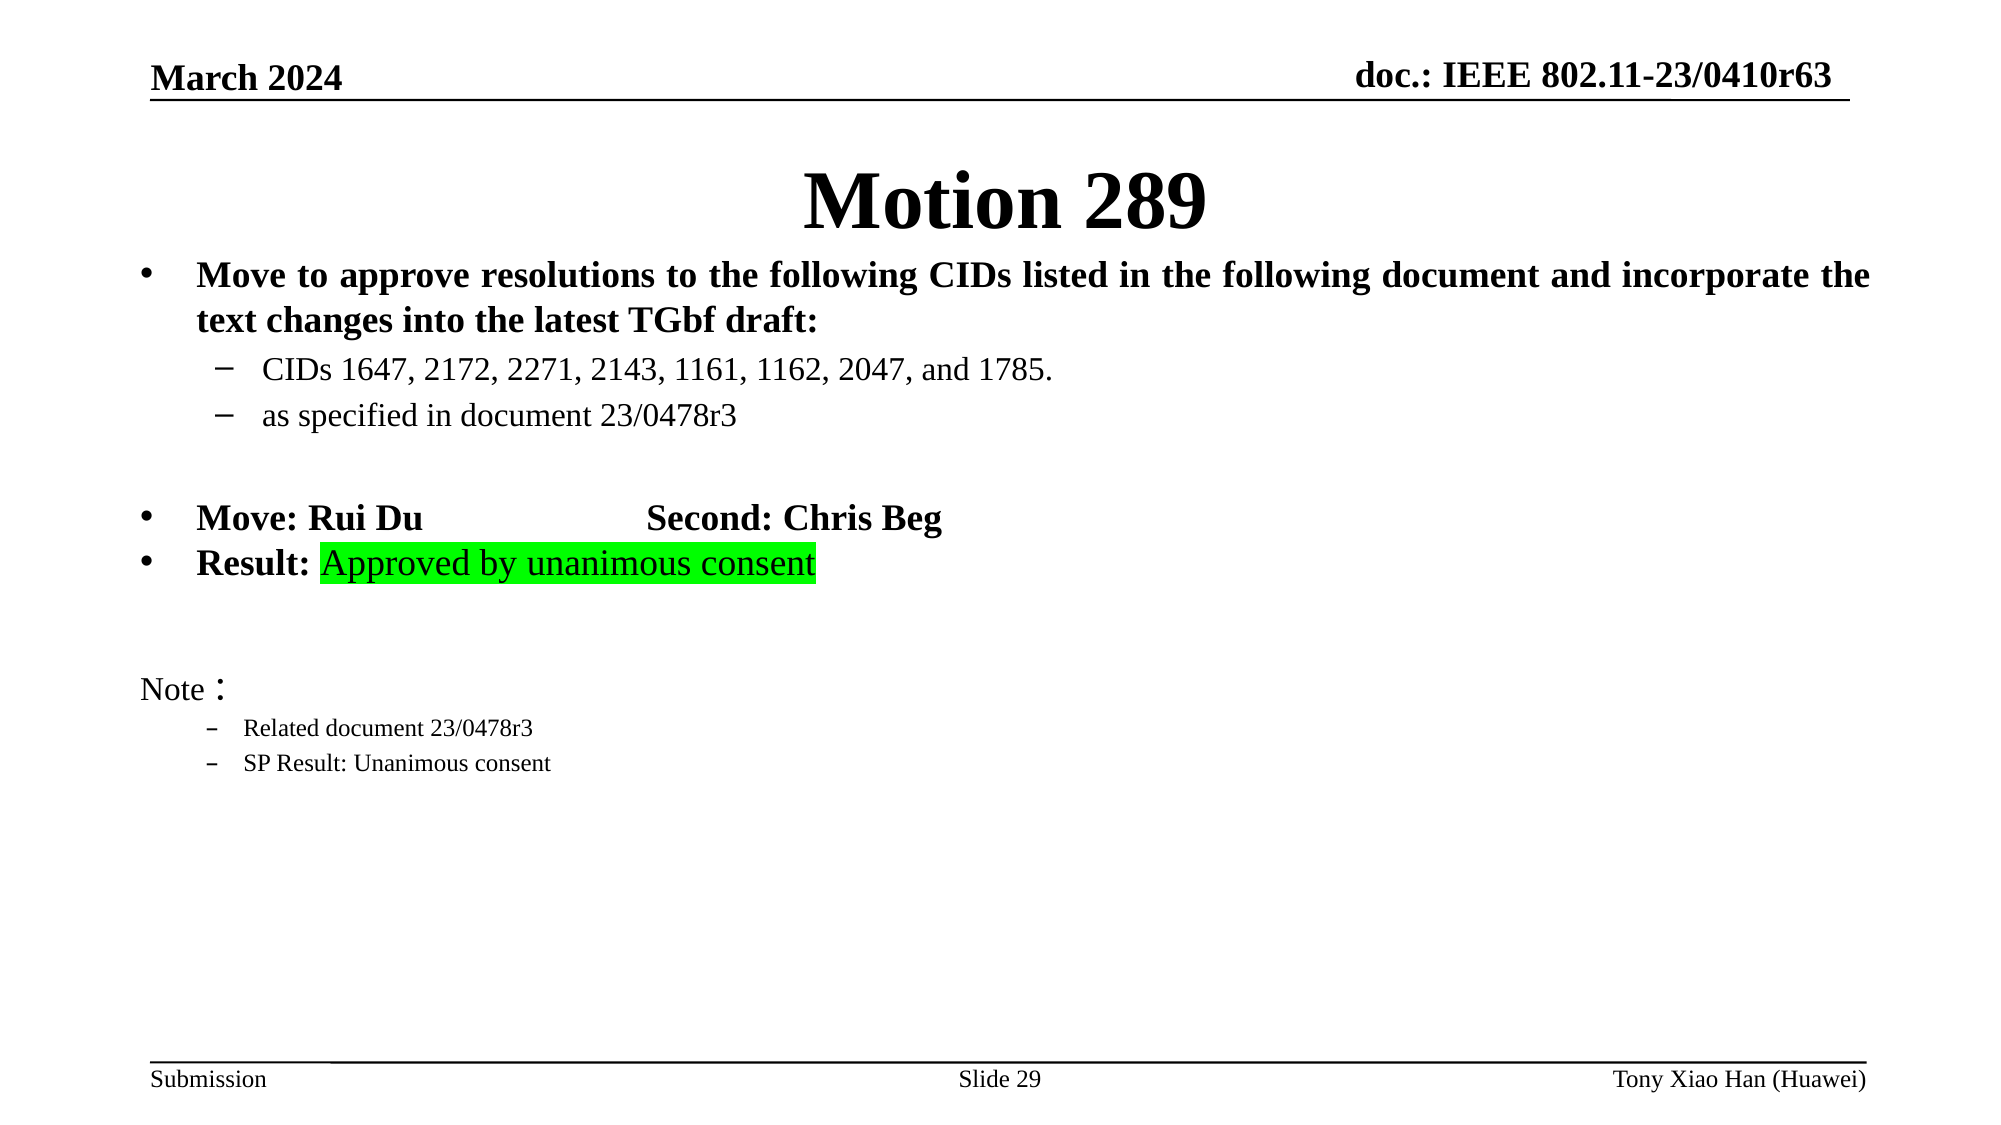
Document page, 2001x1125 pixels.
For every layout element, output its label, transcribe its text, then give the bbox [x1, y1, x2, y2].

text_box Move to approve resolutions to the following CIDs listed in the following document and incorporate the text changes into the latest TGbf draft: CIDs 1647, 2172, 2271, 2143, 1161, 1162, 2047, and 1785. as specified in document 23/0478r3 Move: Rui Du Second: Chris Beg Result: Approved by unanimous consent Note： Related document 23/0478r3 SP Result: Unanimous consent [125, 212, 1888, 900]
text_box Motion 289 [368, 137, 1644, 212]
